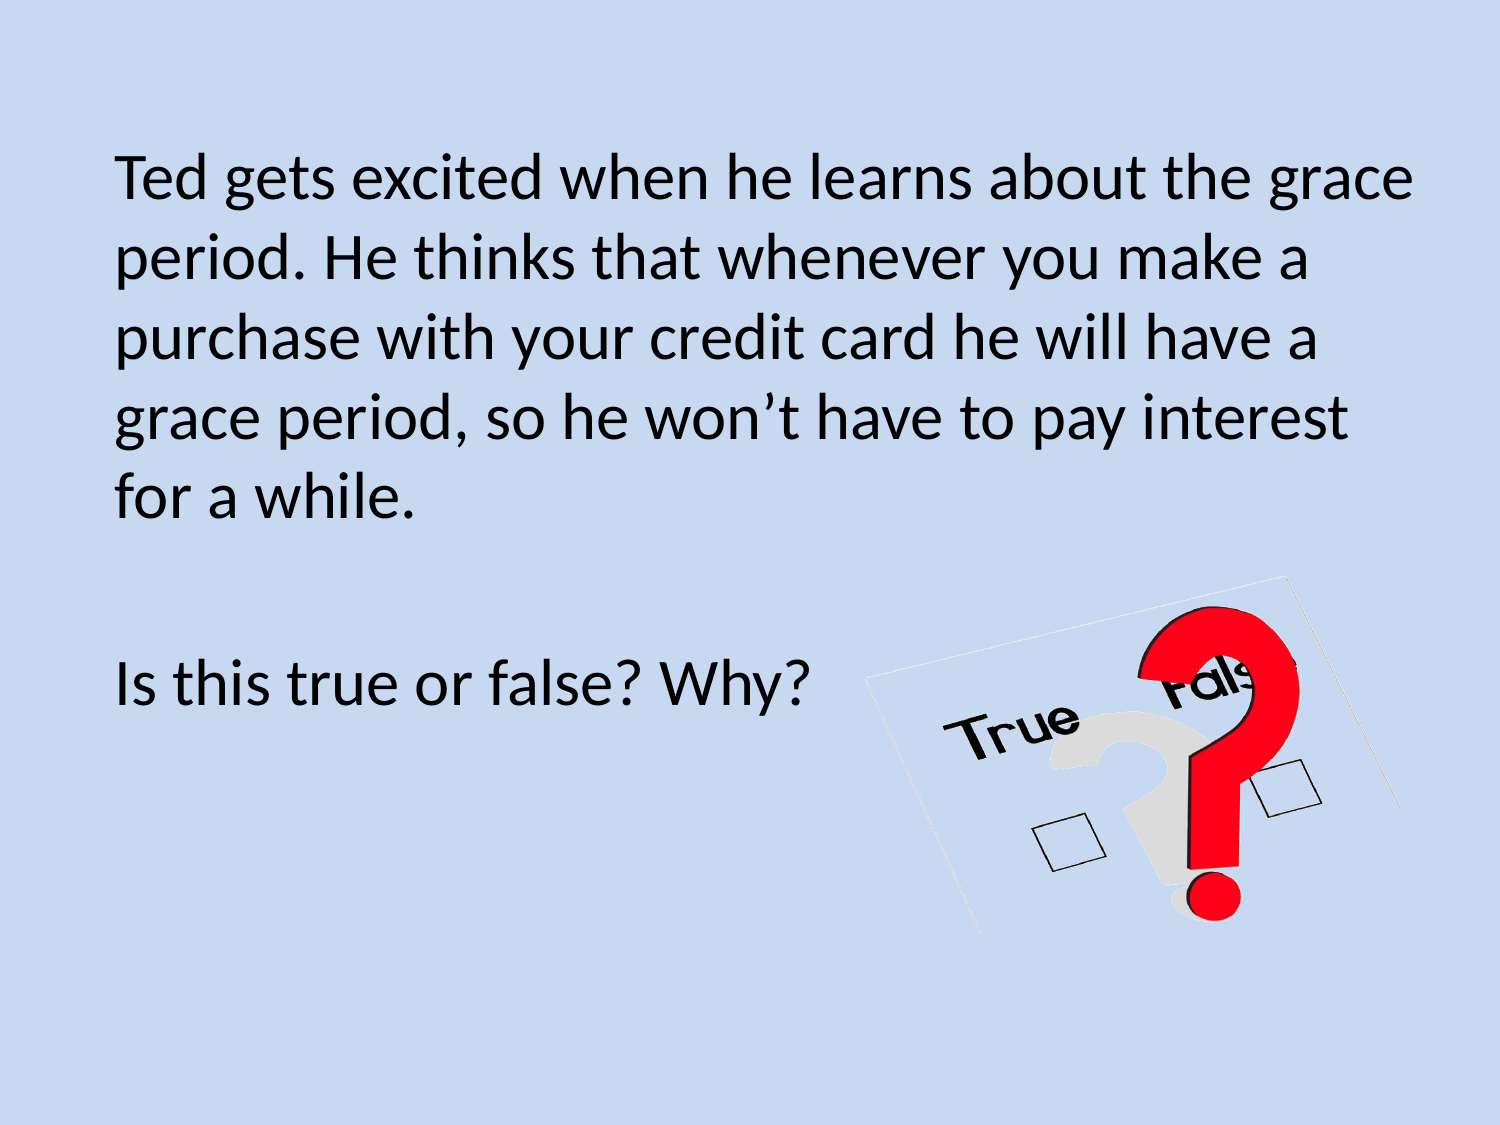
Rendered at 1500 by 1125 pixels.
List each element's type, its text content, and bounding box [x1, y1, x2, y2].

list Ted gets excited when he learns about the grace period. He thinks that whenever you make a purchase with your credit card he will have a grace period, so he won’t have to pay interest for a while. Is this true or false? Why? [99, 125, 1450, 488]
picture [862, 574, 1401, 934]
